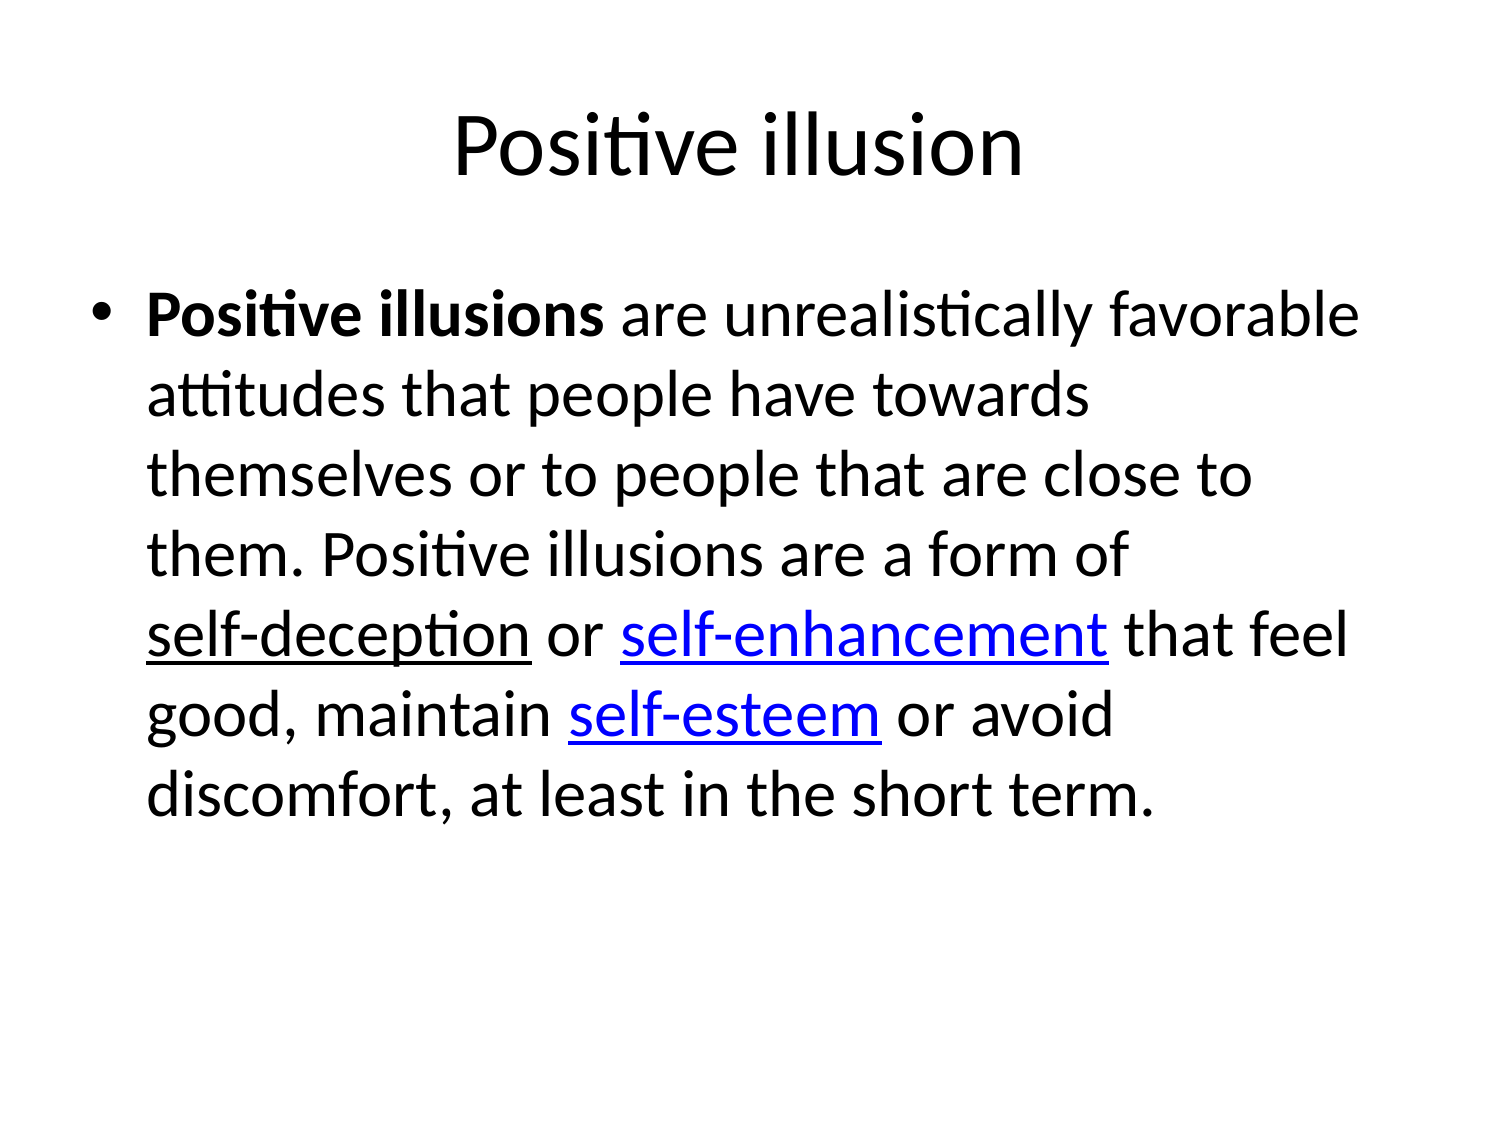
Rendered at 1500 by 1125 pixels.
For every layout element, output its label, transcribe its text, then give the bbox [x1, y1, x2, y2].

list Positive illusions are unrealistically favorable attitudes that people have towards themselves or to people that are close to them. Positive illusions are a form of self-deception or self-enhancement that feel good, maintain self-esteem or avoid discomfort, at least in the short term. [75, 262, 1425, 1005]
title Positive illusion [75, 45, 1425, 233]
